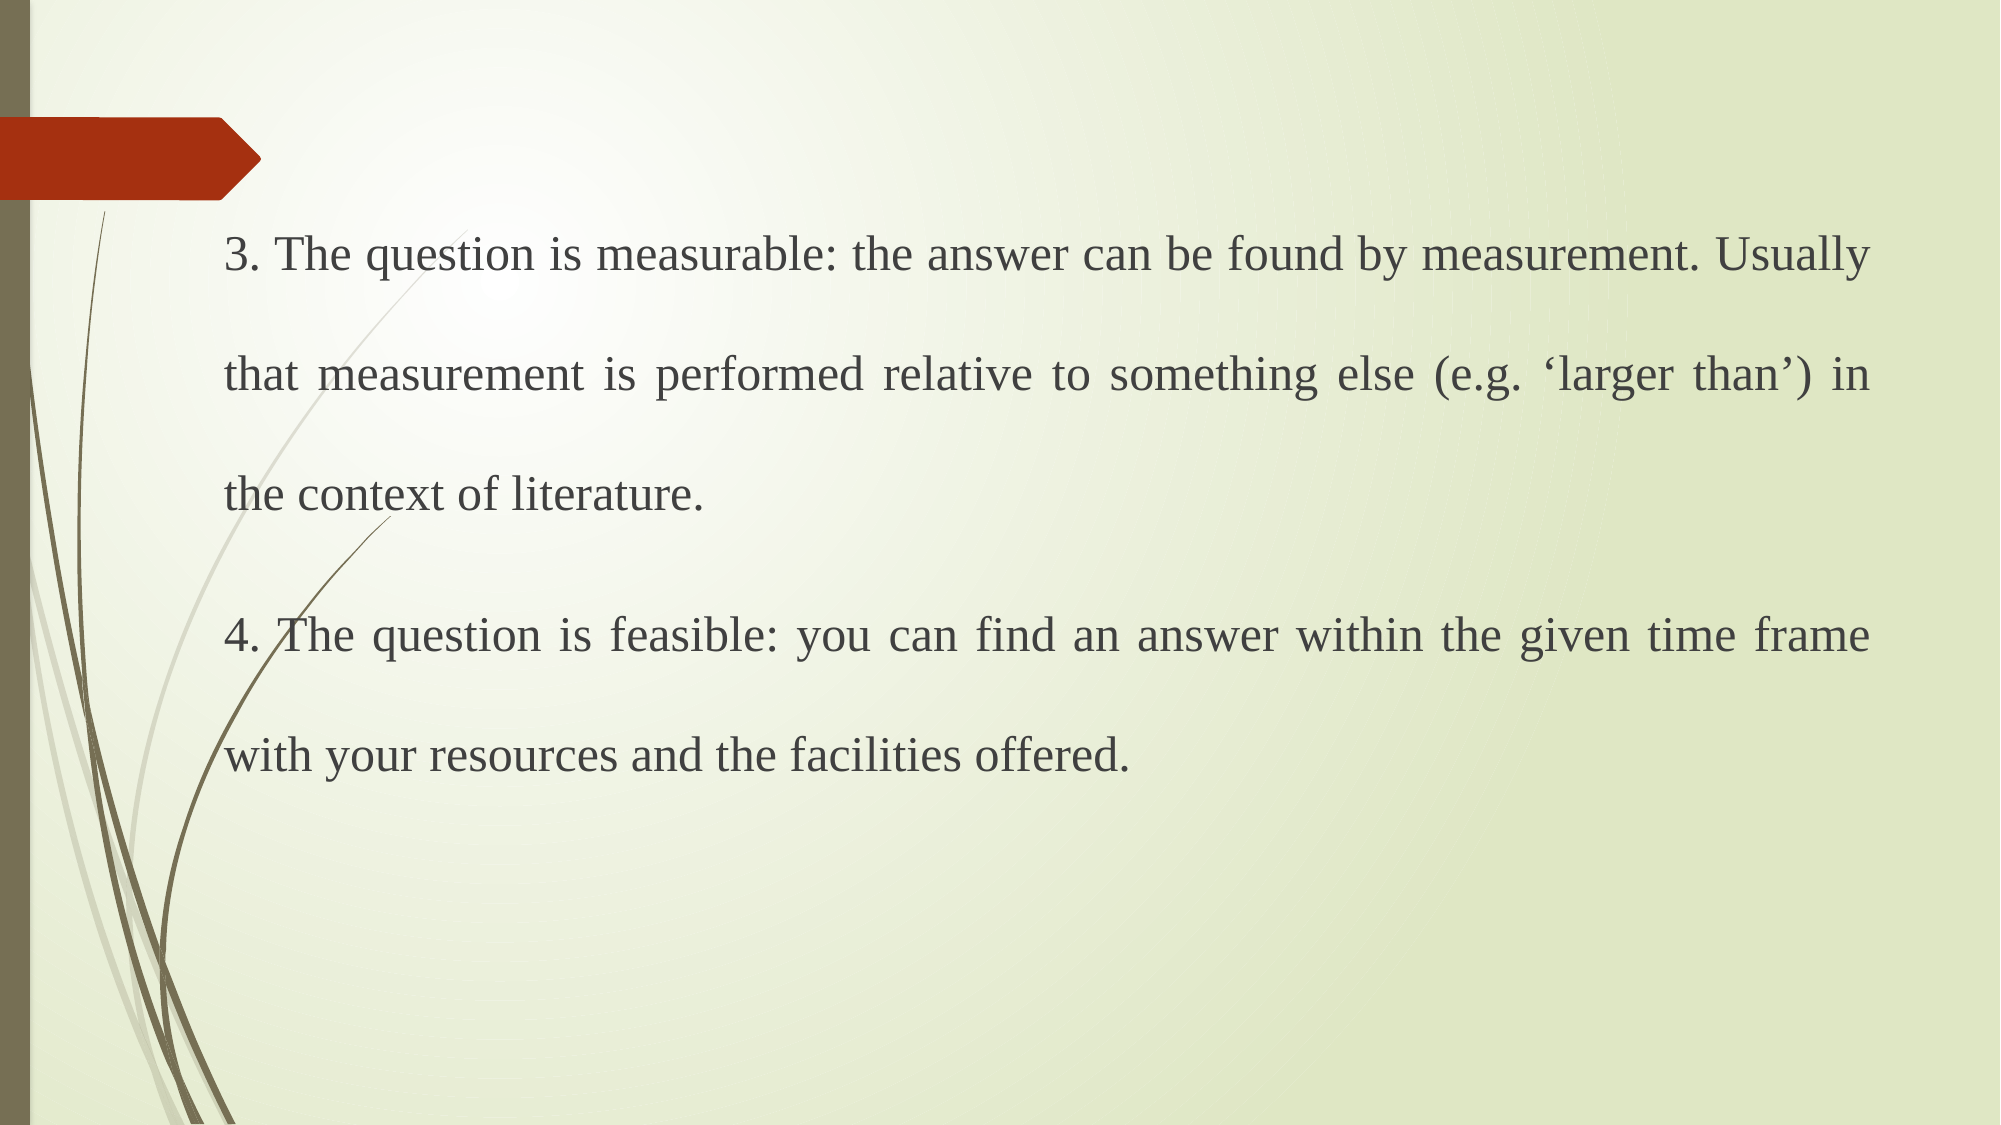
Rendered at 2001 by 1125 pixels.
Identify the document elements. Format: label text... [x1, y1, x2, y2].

list 3. The question is measurable: the answer can be found by measurement. Usually that measurement is performed relative to something else (e.g. ‘larger than’) in the context of literature. 4. The question is feasible: you can find an answer within the given time frame with your resources and the facilities offered. [208, 153, 1888, 1011]
